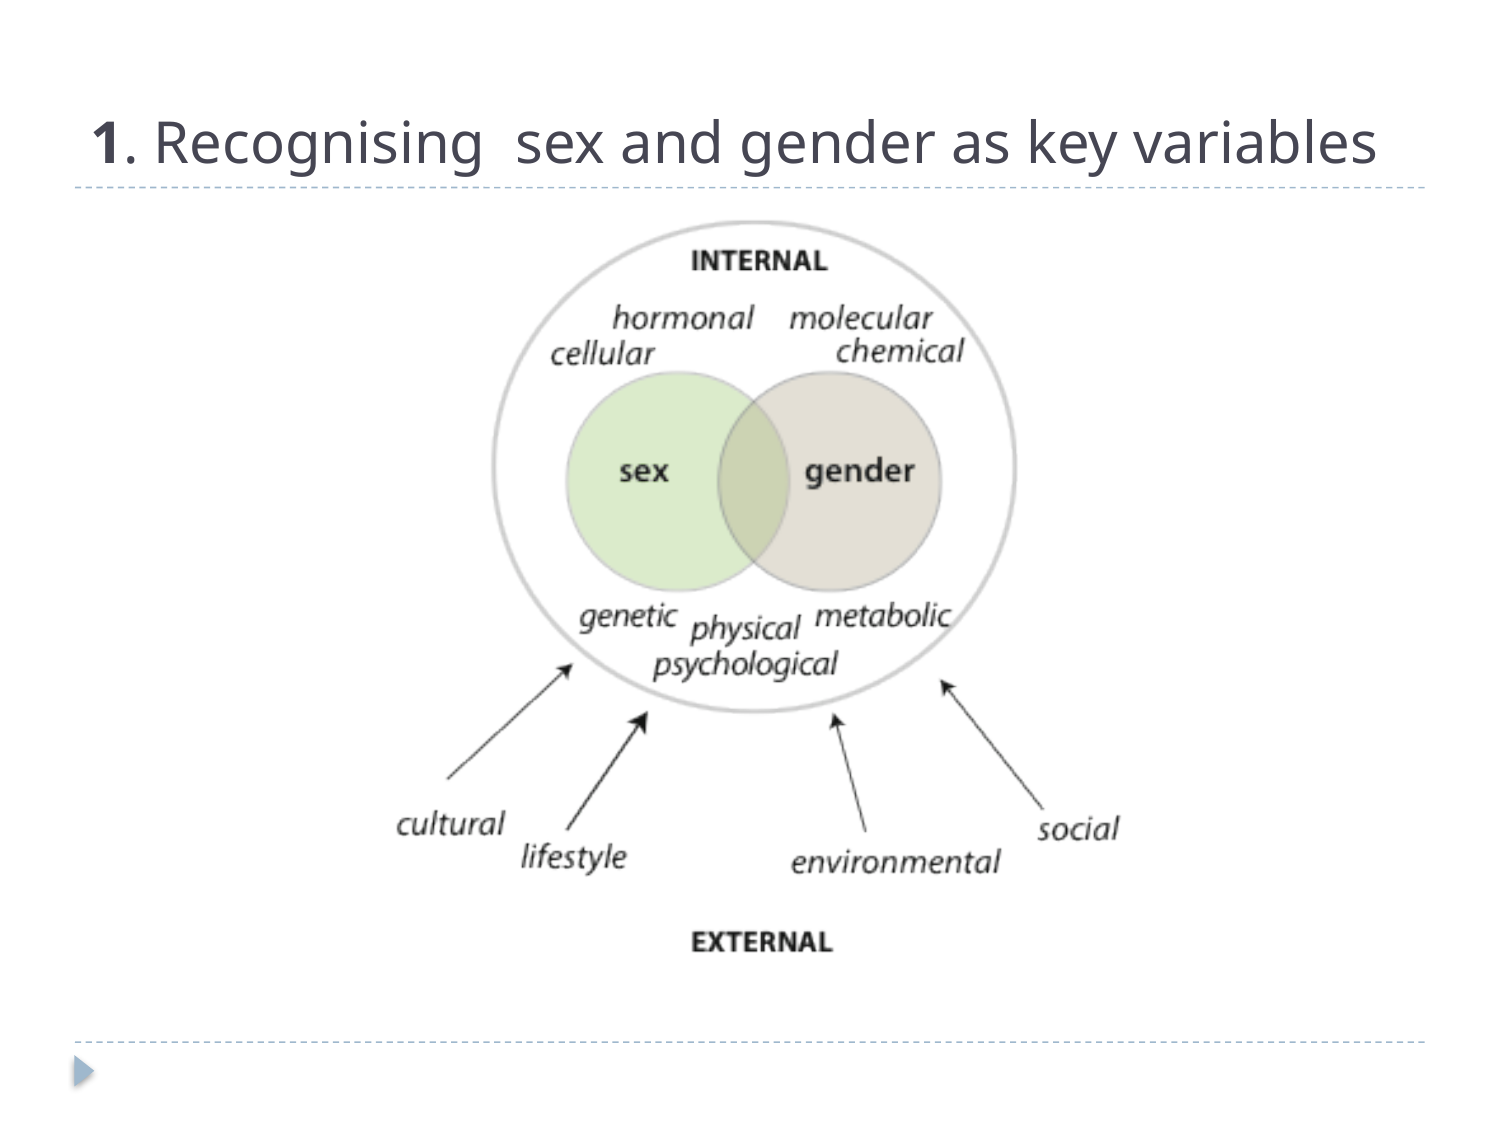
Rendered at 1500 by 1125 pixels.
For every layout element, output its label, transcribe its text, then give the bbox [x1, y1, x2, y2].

title 1. Recognising sex and gender as key variables [74, 44, 1479, 183]
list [74, 208, 1426, 1019]
